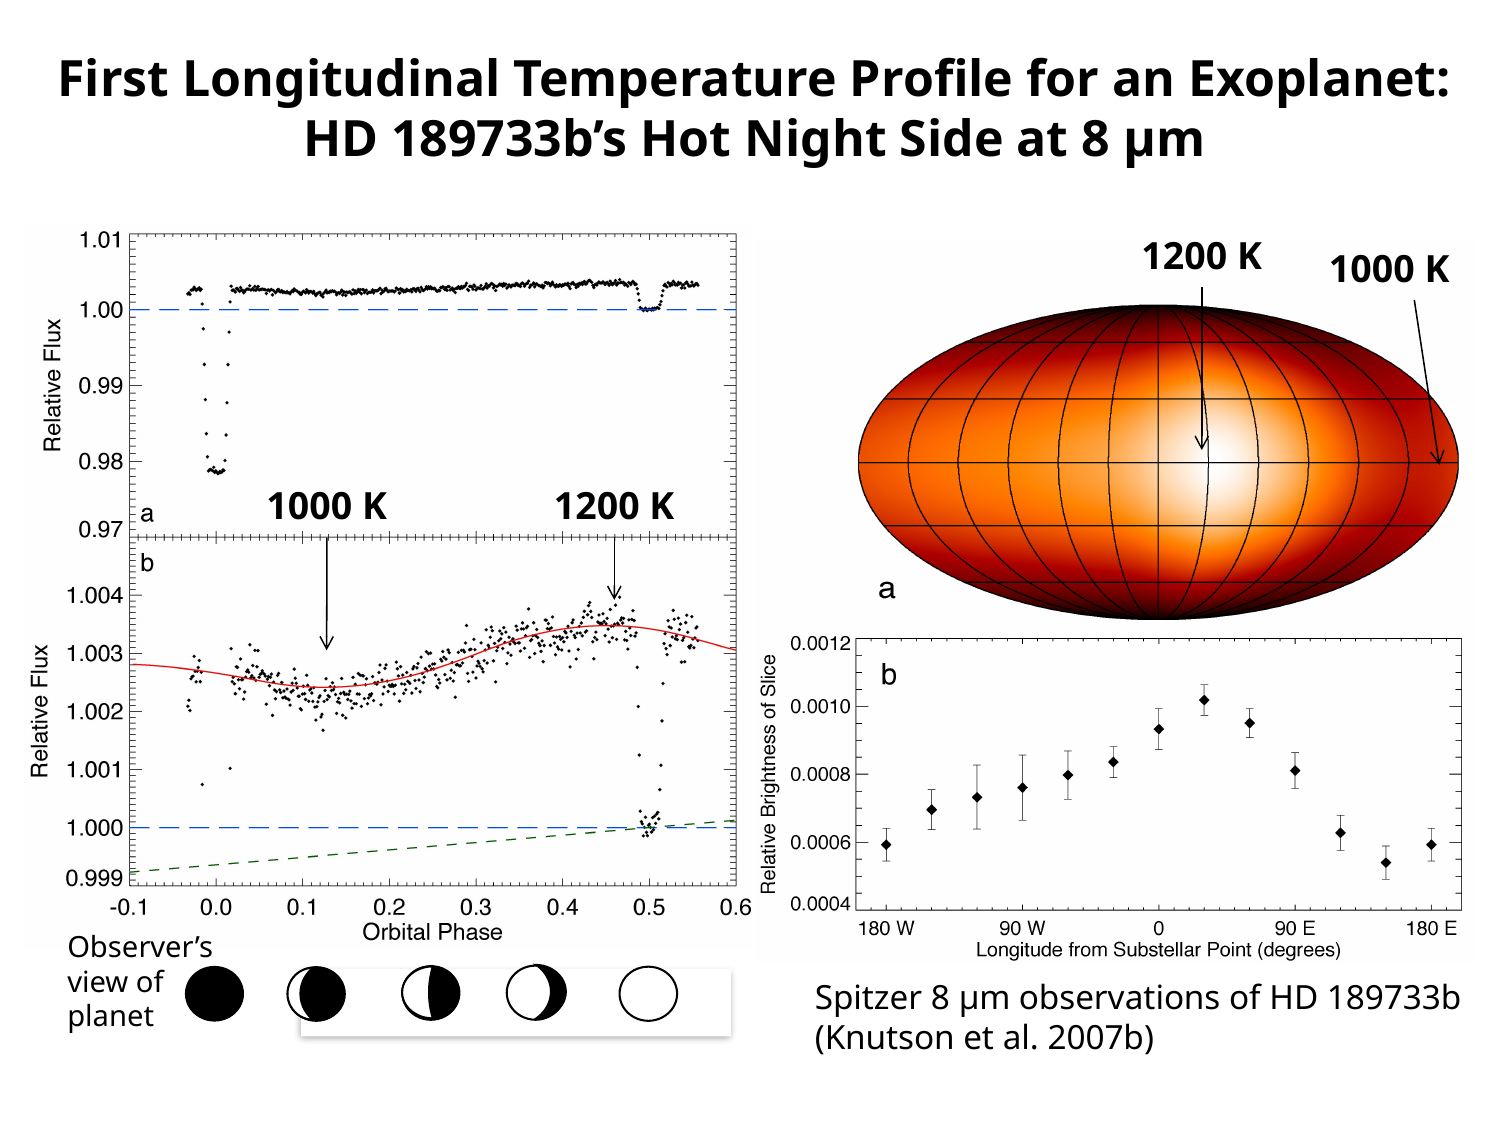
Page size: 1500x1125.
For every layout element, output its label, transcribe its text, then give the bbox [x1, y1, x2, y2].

title First Longitudinal Temperature Profile for an Exoplanet: HD 189733b’s Hot Night Side at 8 μm [17, 37, 1492, 175]
text_box [300, 968, 732, 1037]
text_box [301, 966, 346, 1022]
text_box [619, 966, 678, 1021]
text_box Spitzer 8 μm observations of HD 189733b (Knutson et al. 2007b) [799, 968, 1488, 1064]
text_box Observer’s view of planet [52, 960, 242, 1041]
text_box [535, 964, 567, 1019]
text_box [287, 967, 314, 1020]
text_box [251, 474, 477, 651]
text_box [506, 965, 550, 1020]
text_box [539, 474, 750, 601]
text_box [405, 965, 460, 1021]
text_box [755, 224, 1478, 965]
picture [24, 224, 752, 951]
text_box [402, 966, 433, 1019]
